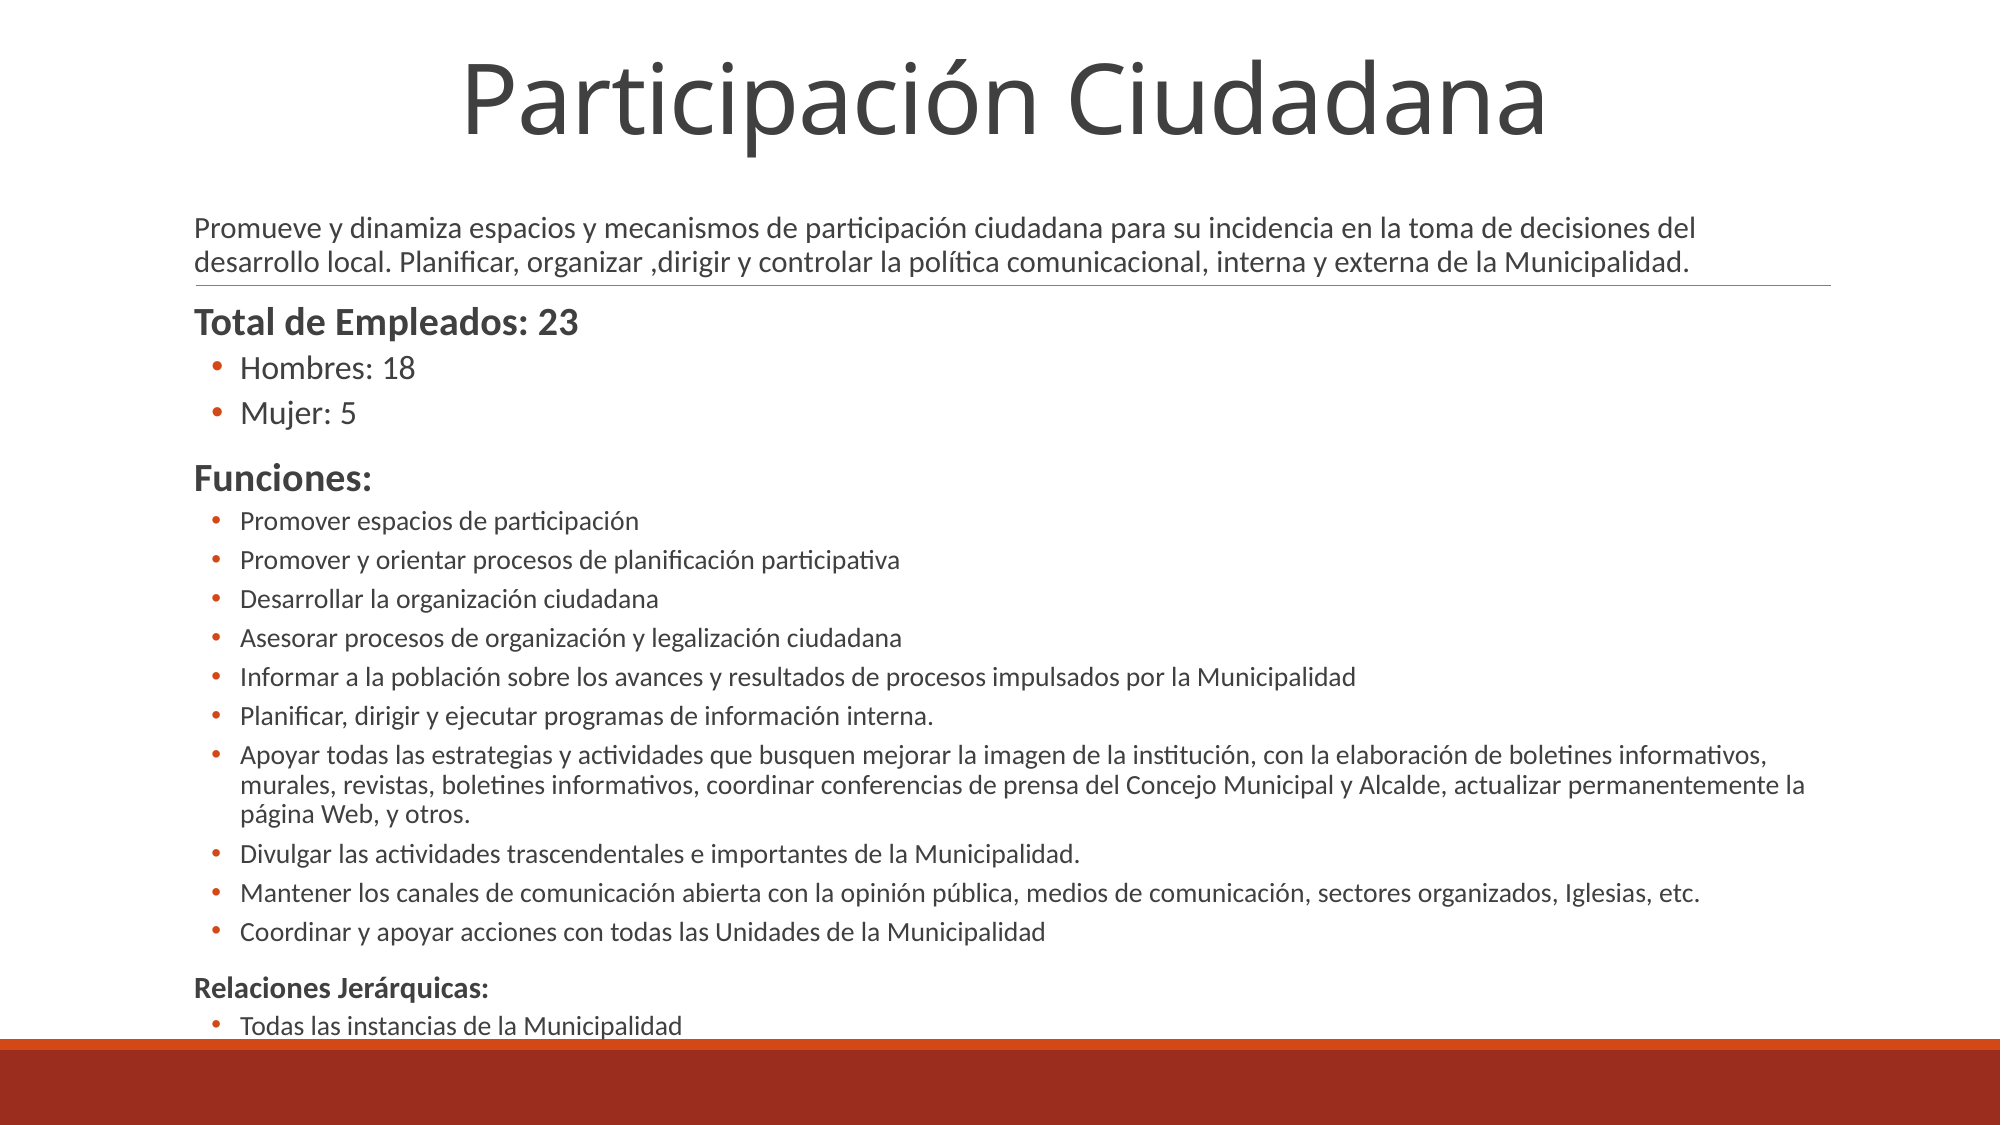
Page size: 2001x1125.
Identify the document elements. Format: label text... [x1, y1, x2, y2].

list Promueve y dinamiza espacios y mecanismos de participación ciudadana para su incidencia en la toma de decisiones del desarrollo local. Planificar, organizar ,dirigir y controlar la política comunicacional, interna y externa de la Municipalidad. Total de Empleados: 23 Hombres: 18 Mujer: 5 Funciones: Promover espacios de participación Promover y orientar procesos de planificación participativa Desarrollar la organización ciudadana Asesorar procesos de organización y legalización ciudadana Informar a la población sobre los avances y resultados de procesos impulsados por la Municipalidad Planificar, dirigir y ejecutar programas de información interna. Apoyar todas las estrategias y actividades que busquen mejorar la imagen de la institución, con la elaboración de boletines informativos, murales, revistas, boletines informativos, coordinar conferencias de prensa del Concejo Municipal y Alcalde, actualizar permanentemente la página Web, y otros. Divulgar las actividades trascendentales e importantes de la Municipalidad. Mantener los canales de comunicación abierta con la opinión pública, medios de comunicación, sectores organizados, Iglesias, etc. Coordinar y apoyar acciones con todas las Unidades de la Municipalidad Relaciones Jerárquicas: Todas las instancias de la Municipalidad [180, 204, 1830, 1056]
title Participación Ciudadana [180, 47, 1830, 163]
